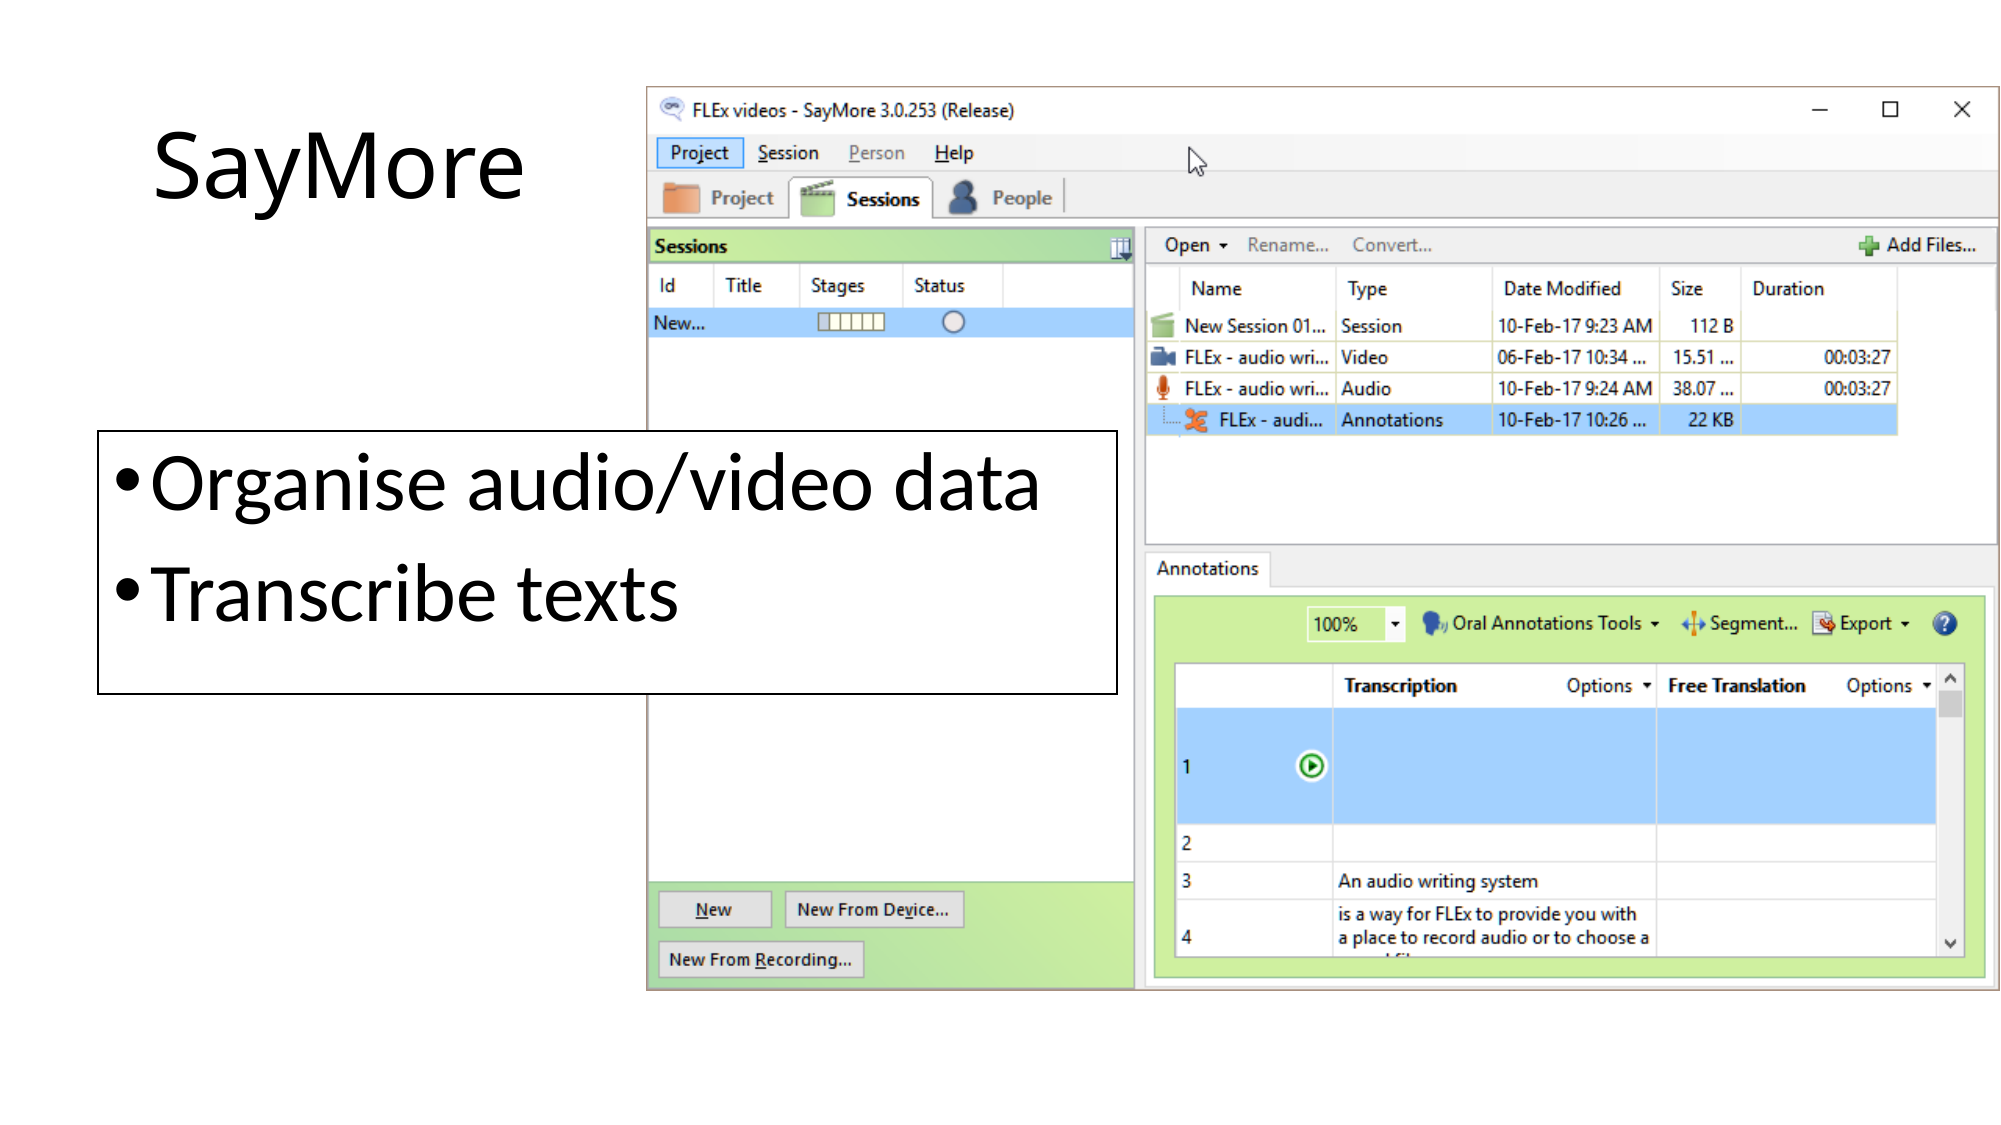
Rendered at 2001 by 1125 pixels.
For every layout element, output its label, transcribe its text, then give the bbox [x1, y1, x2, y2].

list Organise audio/video data Transcribe texts [97, 430, 646, 695]
title SayMore [137, 59, 1863, 278]
picture [646, 86, 2000, 991]
